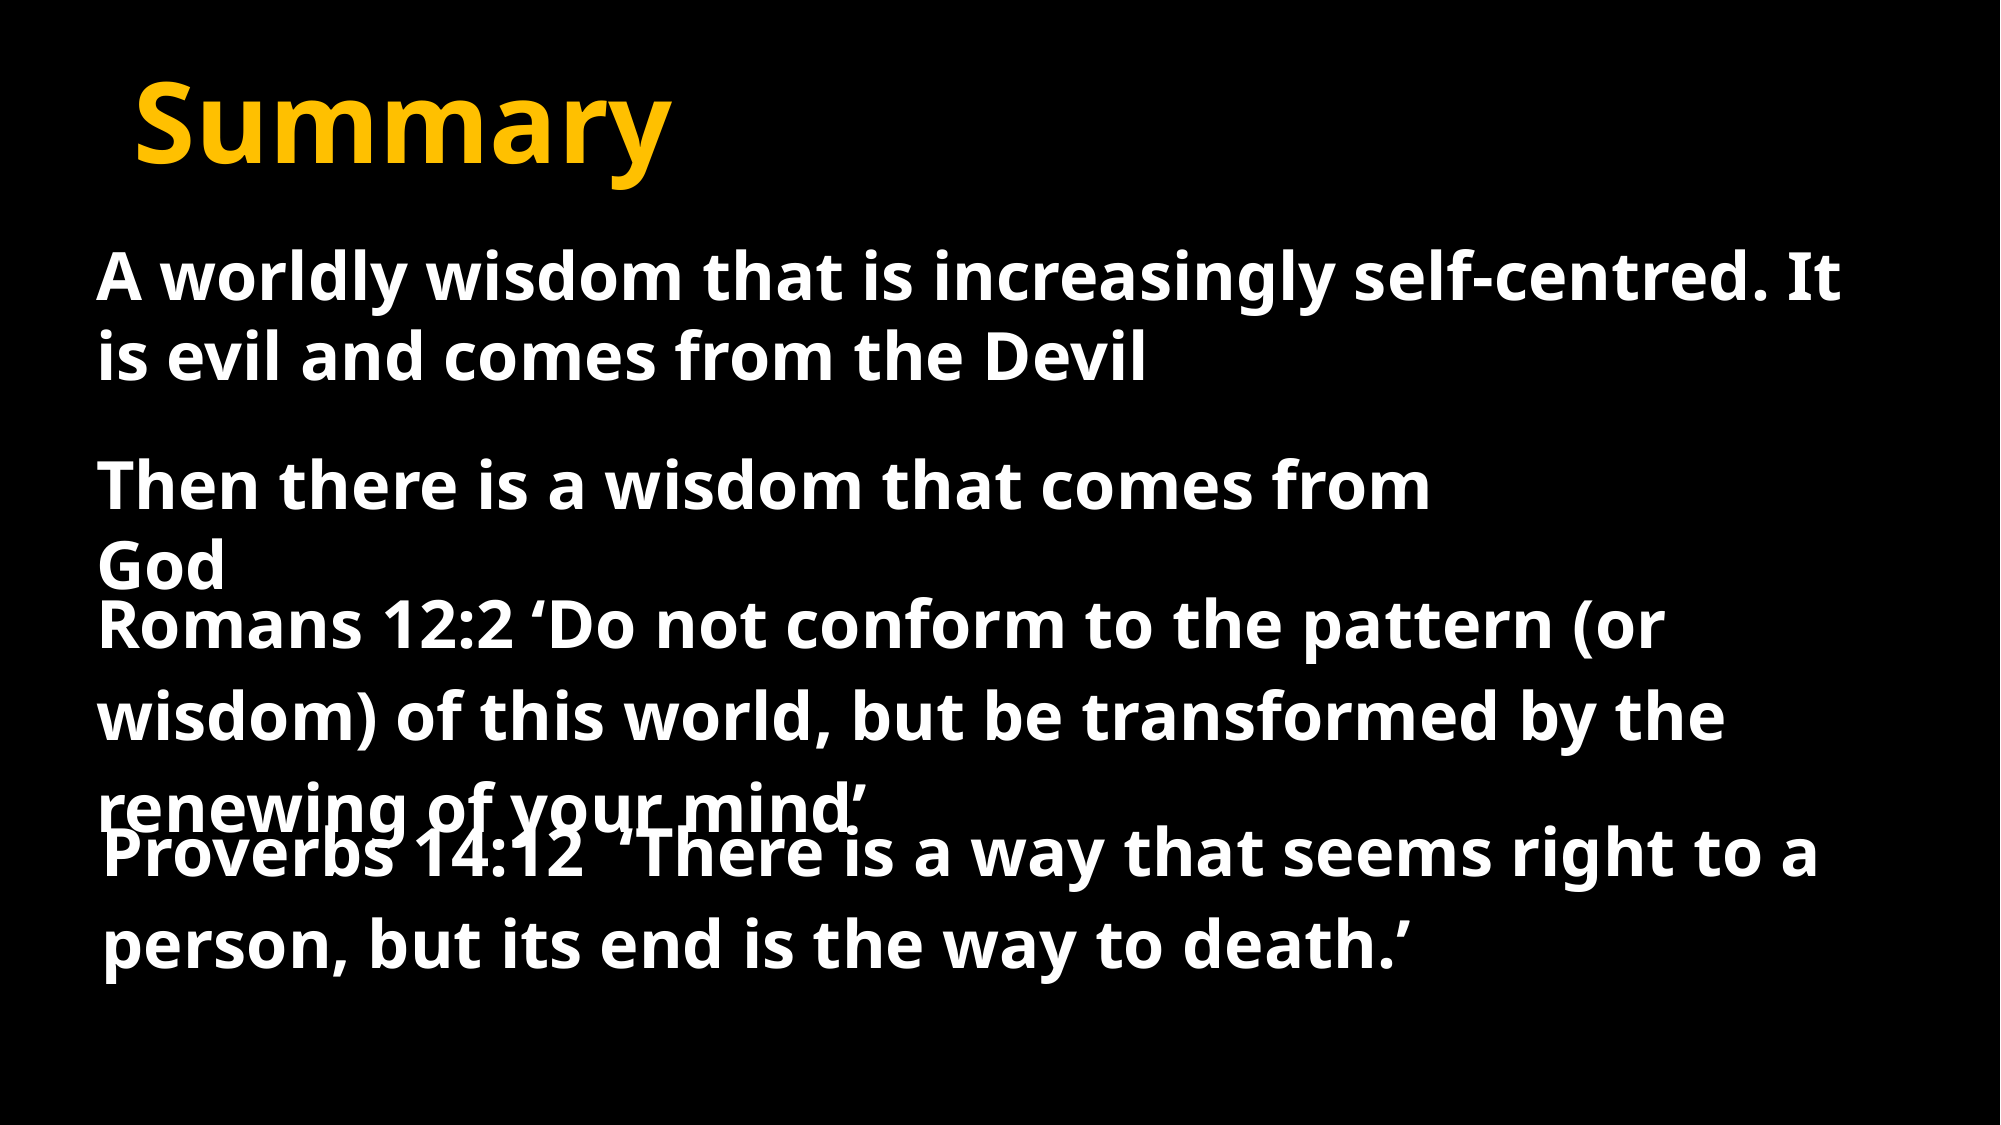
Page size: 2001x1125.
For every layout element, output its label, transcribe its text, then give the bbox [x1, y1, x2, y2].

text_box Romans 12:2 ‘Do not conform to the pattern (or wisdom) of this world, but be transformed by the renewing of your mind’ [81, 562, 1932, 854]
text_box Proverbs 14:12 ‘There is a way that seems right to a person, but its end is the way to death.’ [86, 790, 1914, 989]
text_box A worldly wisdom that is increasingly self-centred. It is evil and comes from the Devil [81, 226, 1919, 402]
text_box Then there is a wisdom that comes from God [81, 435, 1501, 562]
text_box Summary [118, 43, 689, 194]
